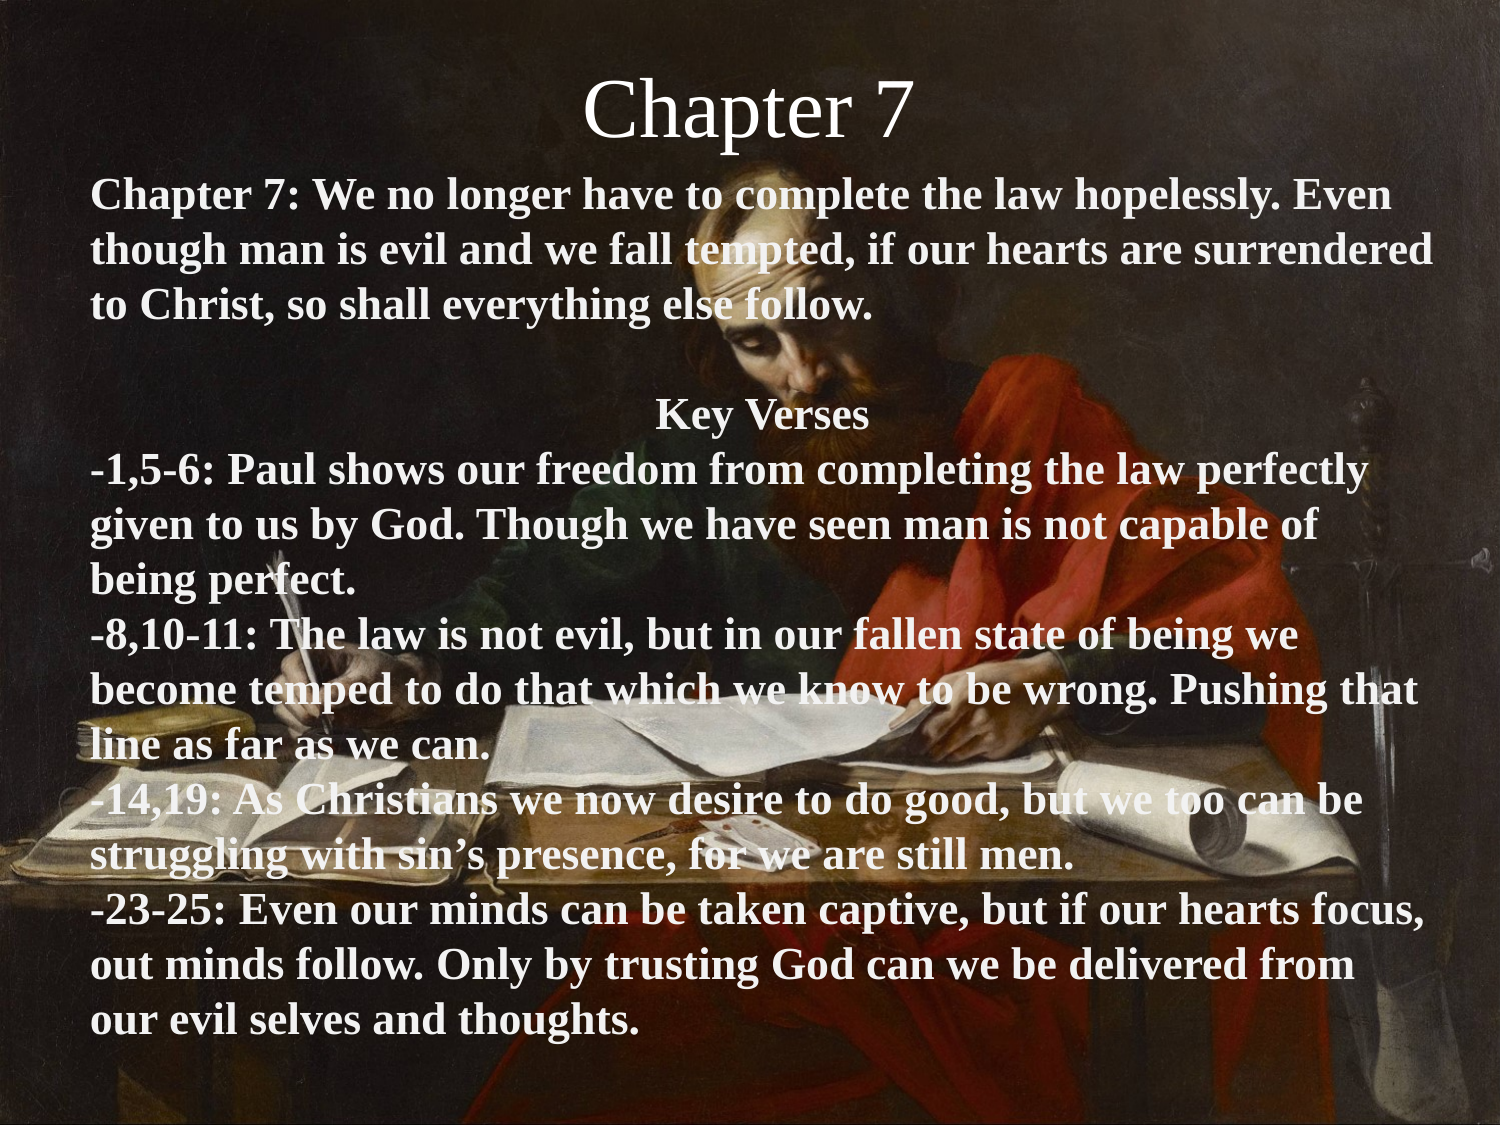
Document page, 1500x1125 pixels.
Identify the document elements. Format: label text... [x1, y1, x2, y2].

picture [0, 0, 1500, 1125]
title Chapter 7 [75, 45, 1425, 163]
text_box Chapter 7: We no longer have to complete the law hopelessly. Even though man is evil and we fall tempted, if our hearts are surrendered to Christ, so shall everything else follow. Key Verses -1,5-6: Paul shows our freedom from completing the law perfectly given to us by God. Though we have seen man is not capable of being perfect. -8,10-11: The law is not evil, but in our fallen state of being we become temped to do that which we know to be wrong. Pushing that line as far as we can. -14,19: As Christians we now desire to do good, but we too can be struggling with sin’s presence, for we are still men. -23-25: Even our minds can be taken captive, but if our hearts focus, out minds follow. Only by trusting God can we be delivered from our evil selves and thoughts. [75, 156, 1450, 1051]
